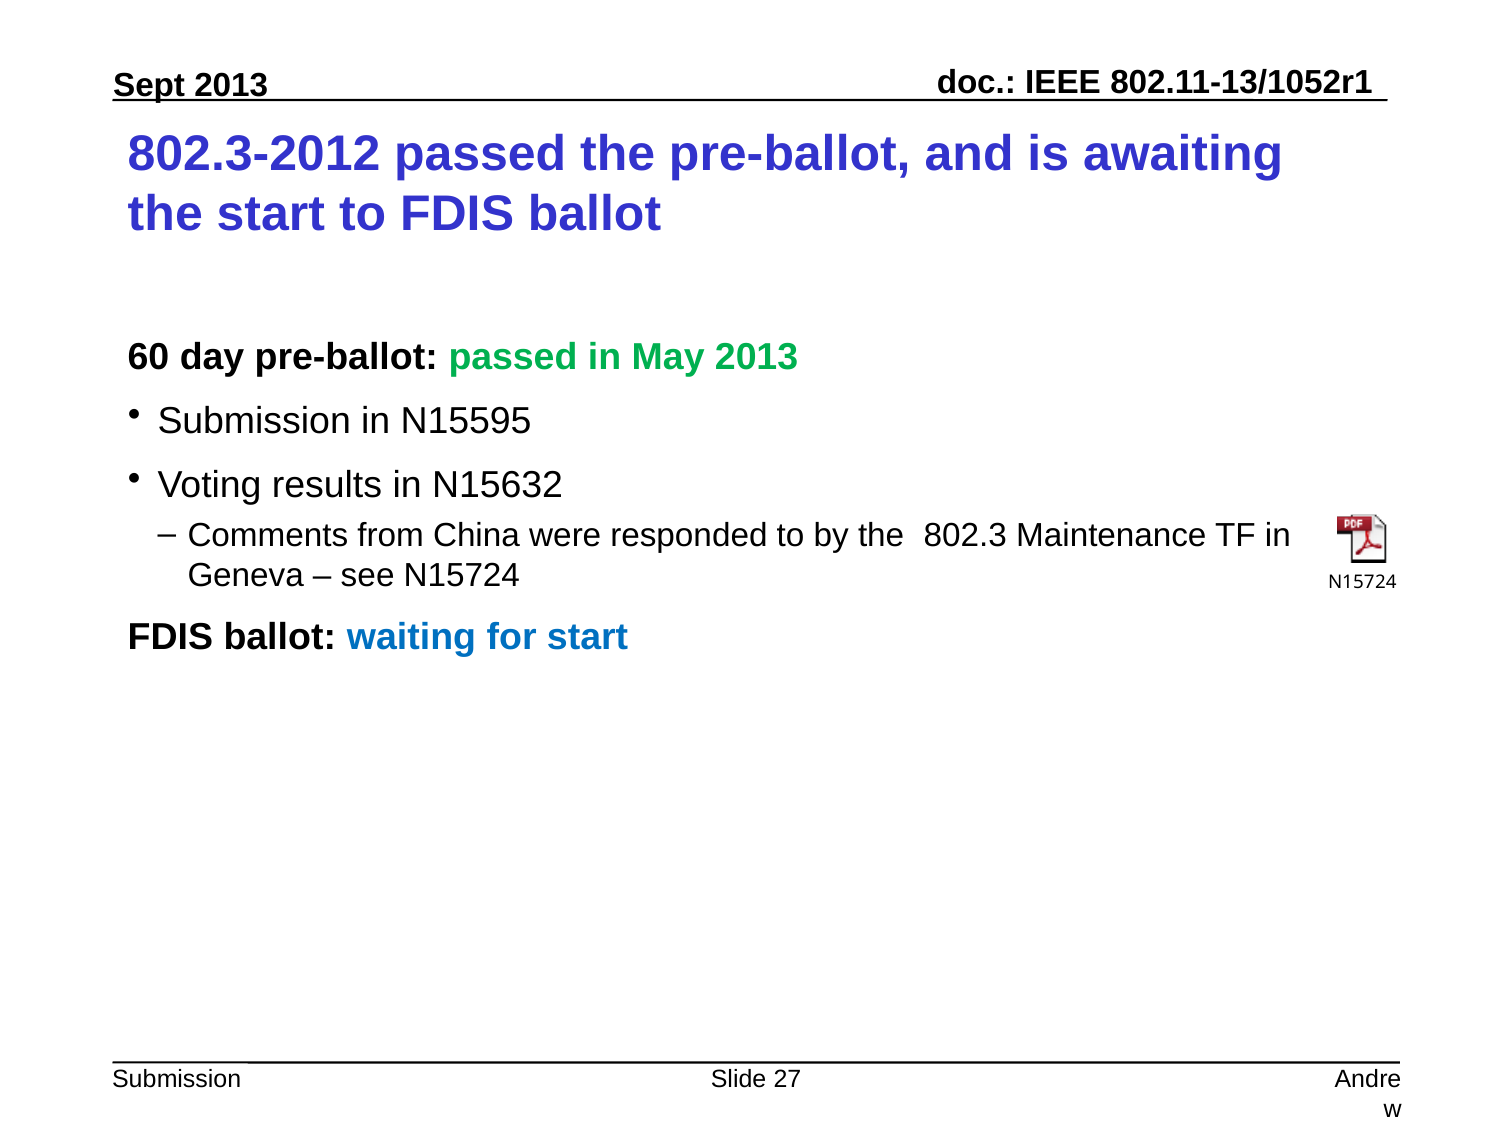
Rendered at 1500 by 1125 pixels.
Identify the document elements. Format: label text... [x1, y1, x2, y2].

list 60 day pre-ballot: passed in May 2013 Submission in N15595 Voting results in N15632 Comments from China were responded to by the 802.3 Maintenance TF in Geneva – see N15724 FDIS ballot: waiting for start [112, 324, 1388, 1000]
footer Andrew Myles, Cisco [1320, 1061, 1402, 1093]
title 802.3-2012 passed the pre-ballot, and is awaiting the start to FDIS ballot [112, 112, 1388, 288]
slide_number Slide 27 [709, 1061, 803, 1093]
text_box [1287, 512, 1438, 640]
